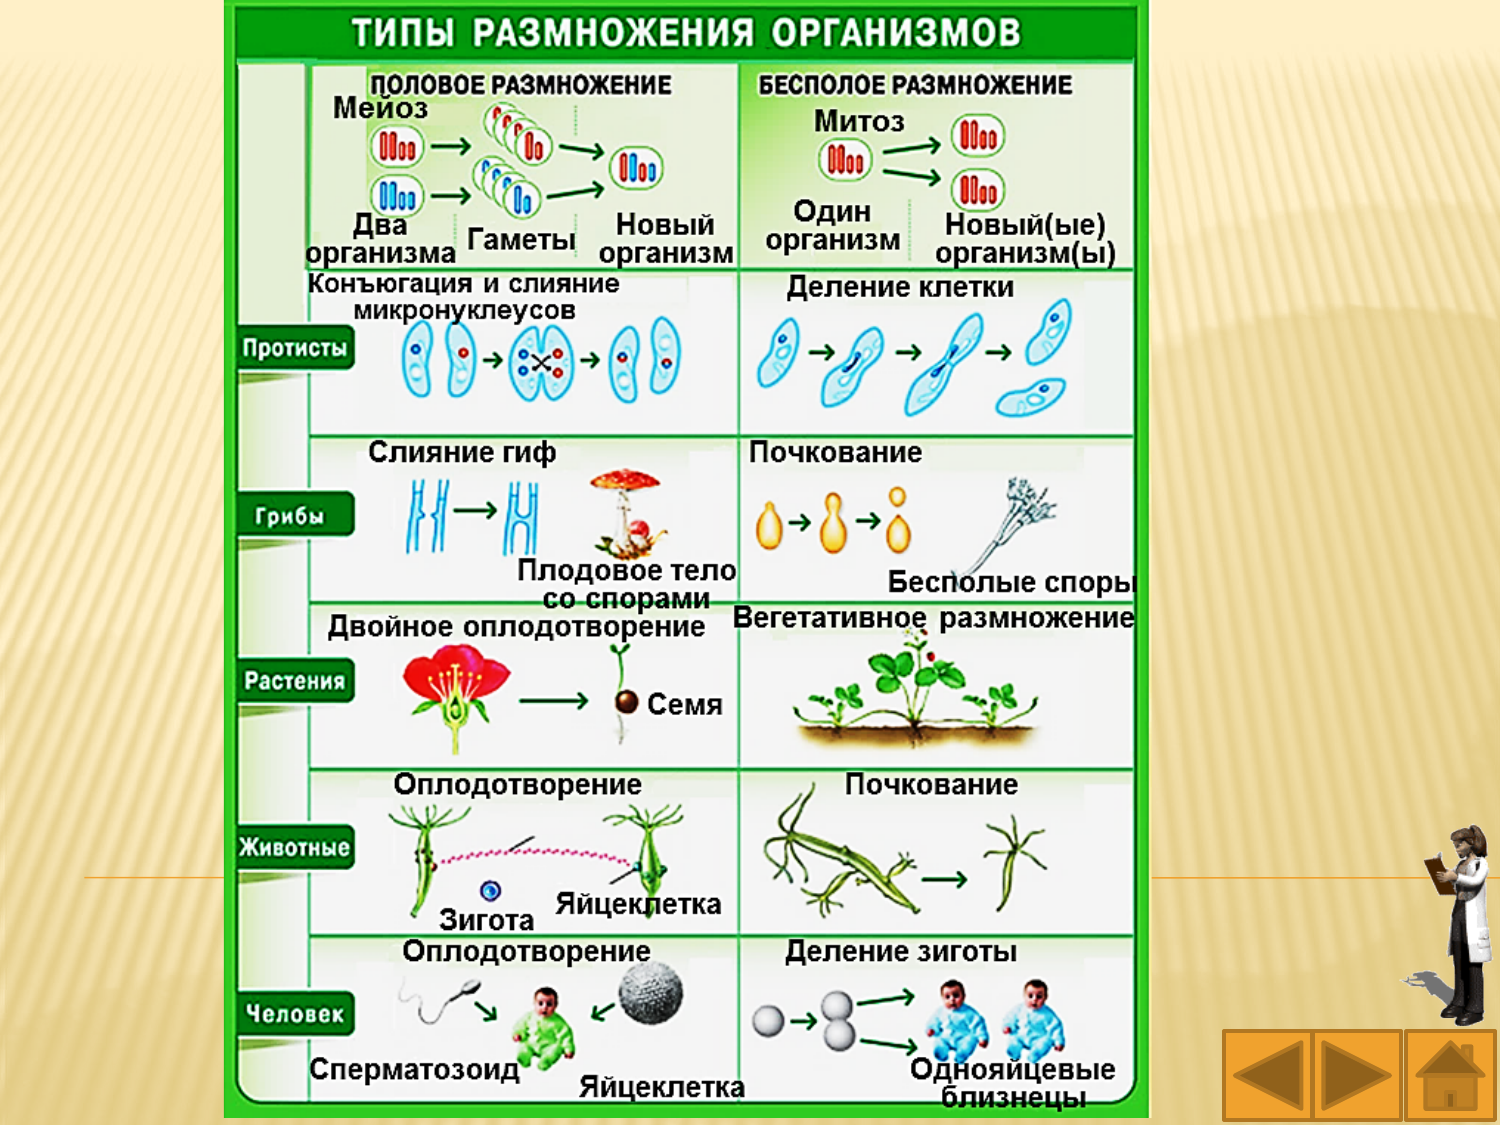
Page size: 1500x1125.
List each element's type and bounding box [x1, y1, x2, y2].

picture [1393, 819, 1500, 1034]
text_box [1404, 1050, 1497, 1122]
picture [223, 0, 1152, 1118]
text_box [1315, 1029, 1403, 1122]
text_box [1222, 1029, 1315, 1122]
